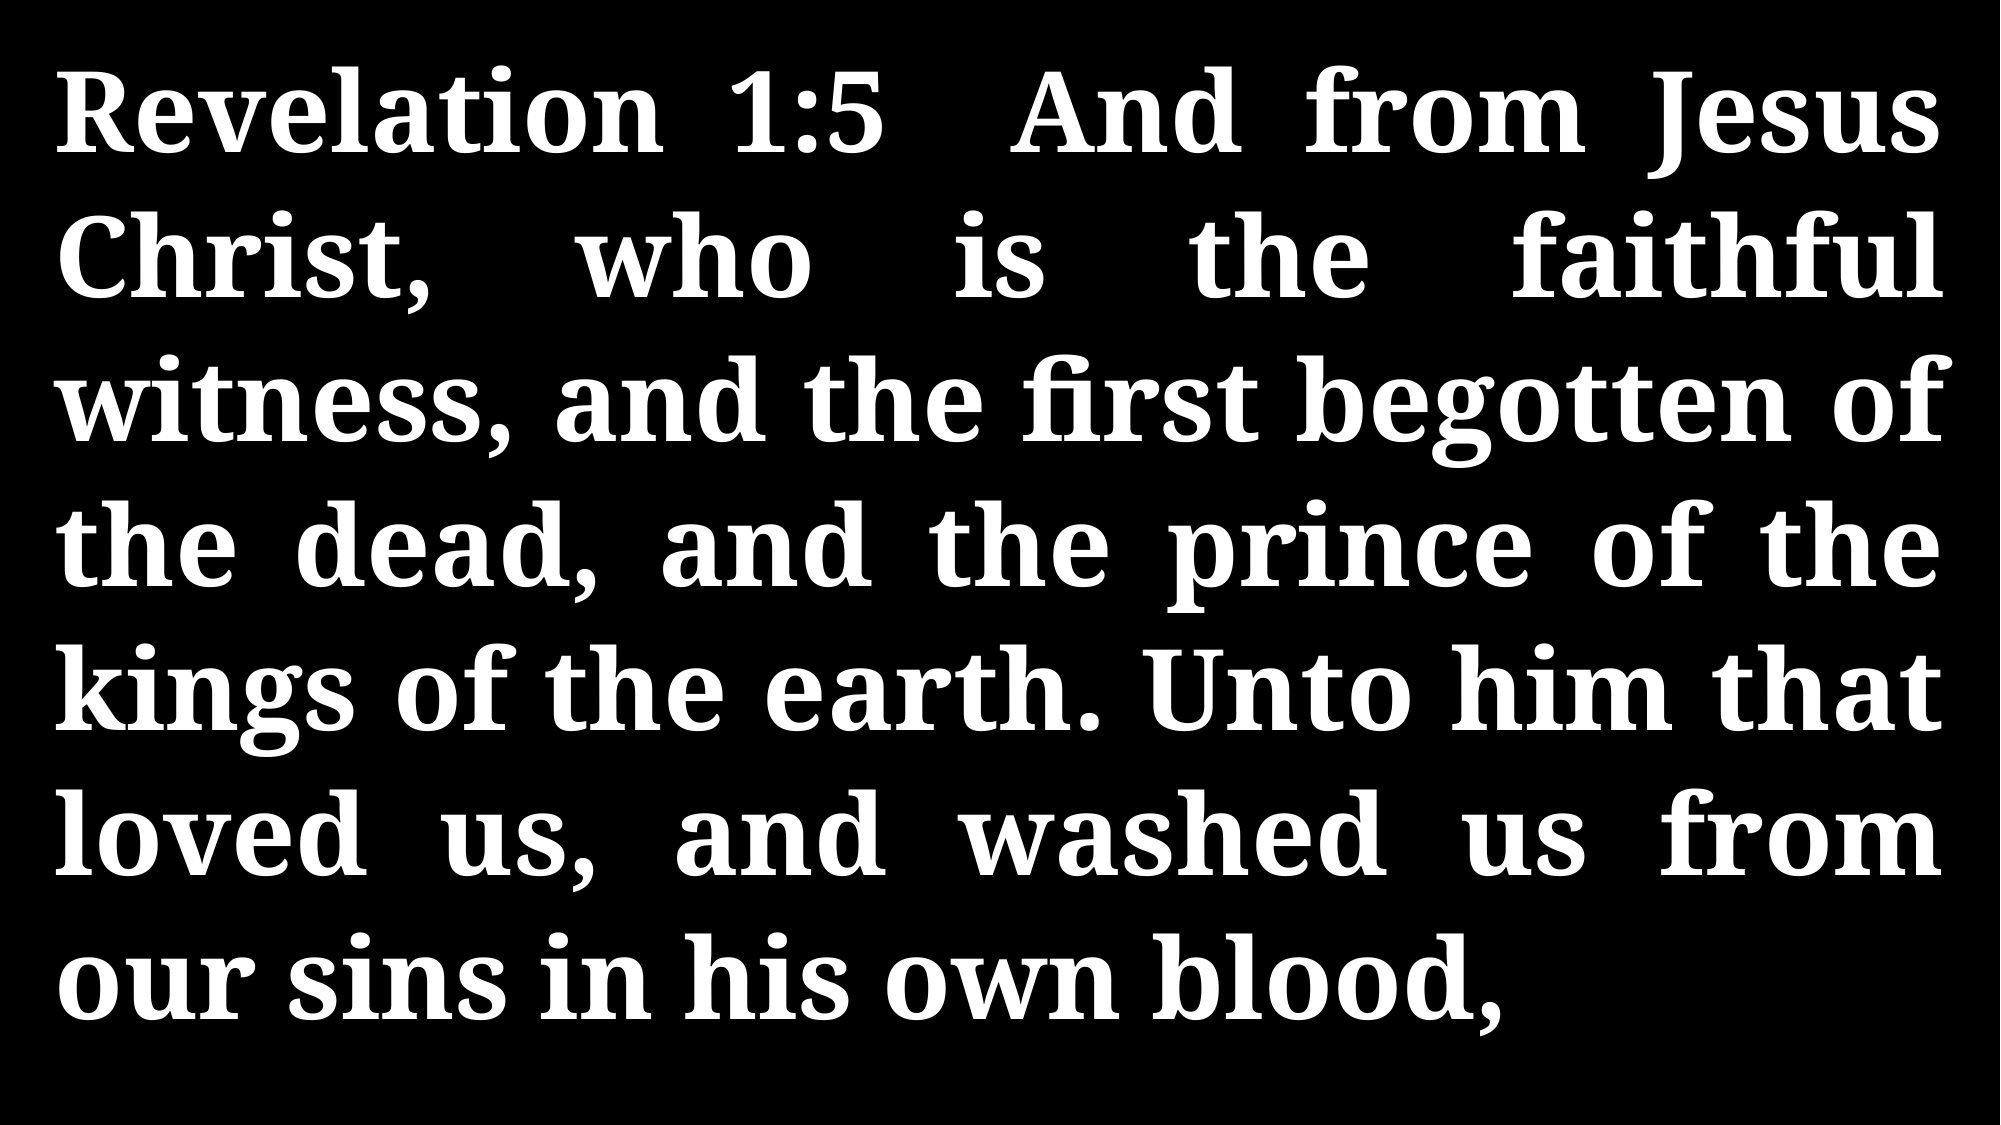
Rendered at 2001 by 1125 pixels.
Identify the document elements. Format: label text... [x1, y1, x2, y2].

text_box Revelation 1:5 And from Jesus Christ, who is the faithful witness, and the first begotten of the dead, and the prince of the kings of the earth. Unto him that loved us, and washed us from our sins in his own blood, [39, 23, 1961, 1050]
